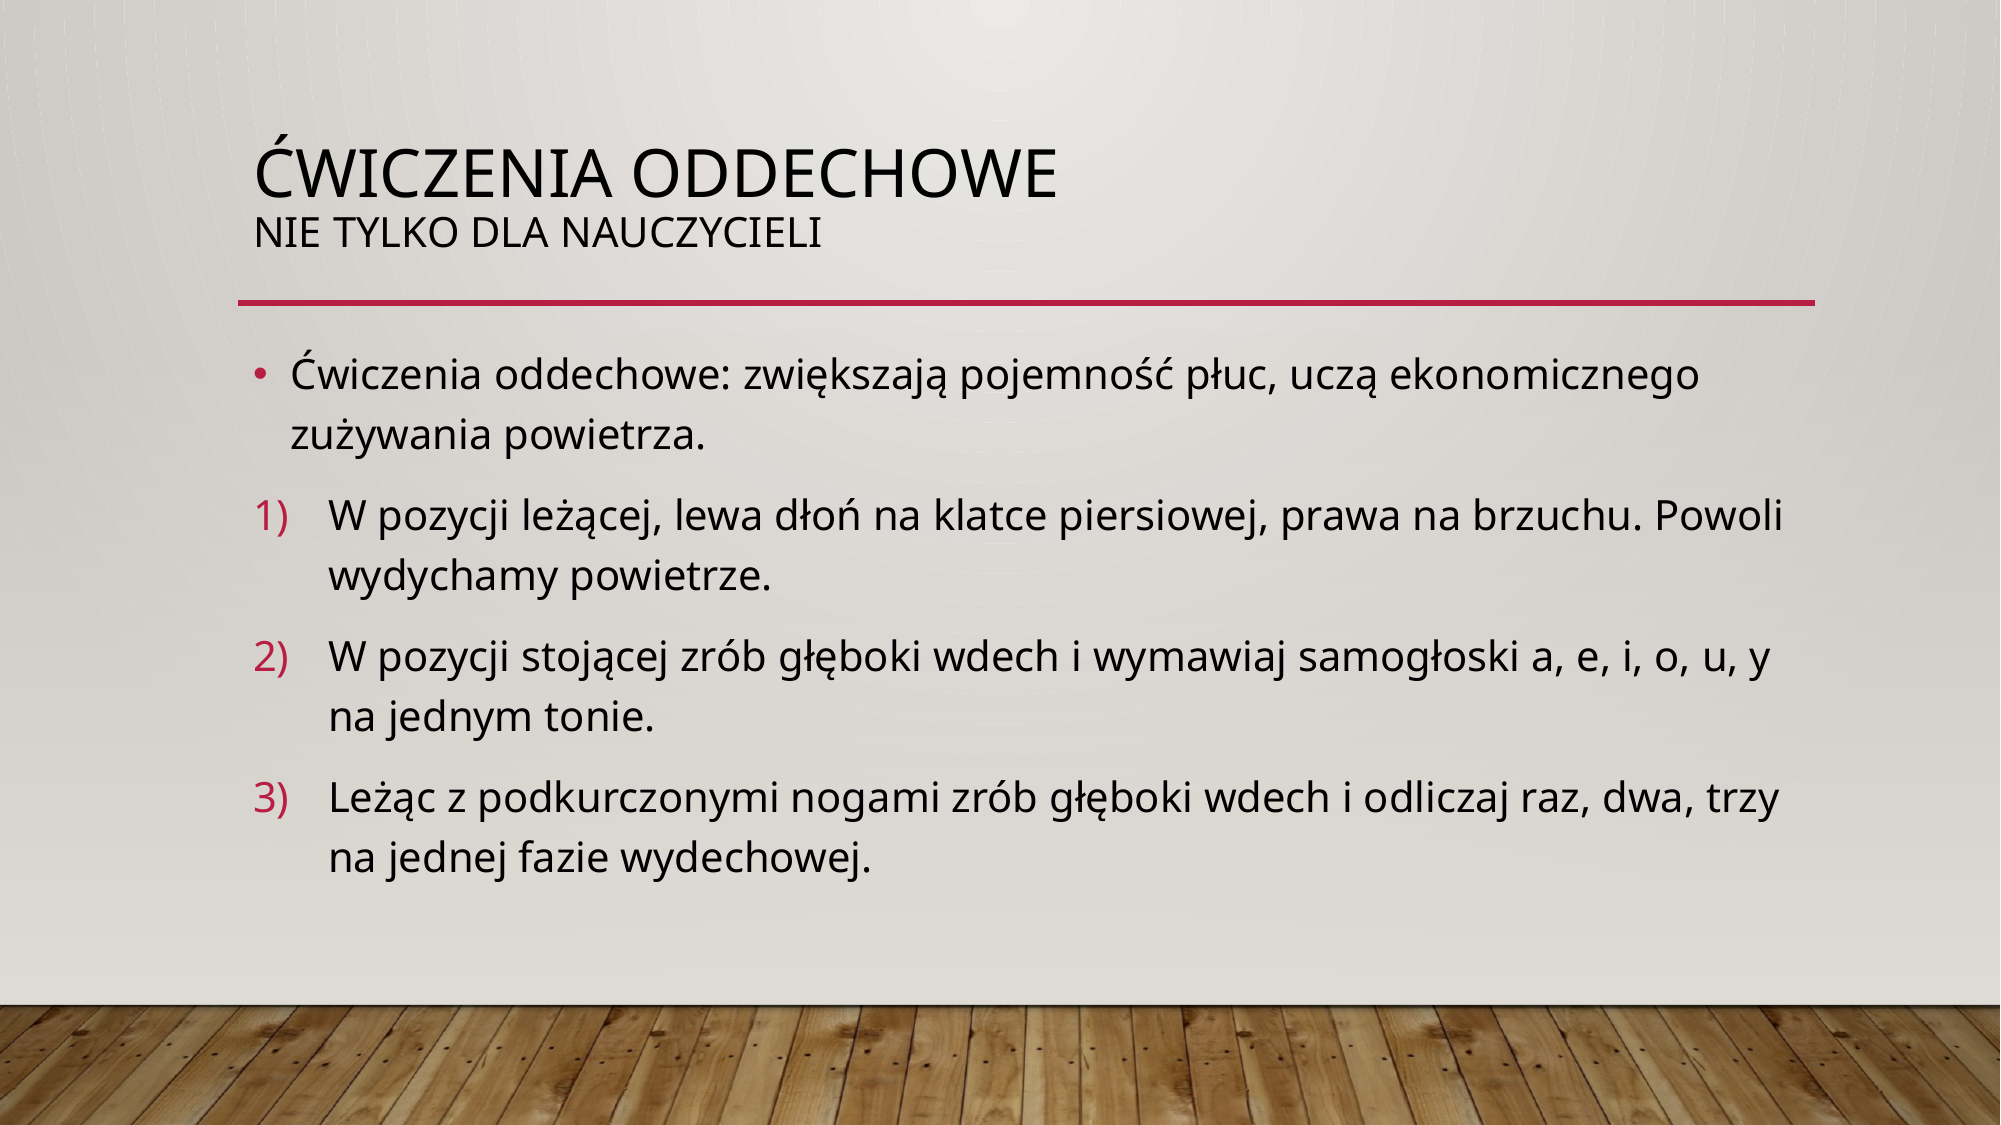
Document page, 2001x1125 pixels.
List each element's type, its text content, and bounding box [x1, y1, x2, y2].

list Ćwiczenia oddechowe: zwiększają pojemność płuc, uczą ekonomicznego zużywania powietrza. W pozycji leżącej, lewa dłoń na klatce piersiowej, prawa na brzuchu. Powoli wydychamy powietrze. W pozycji stojącej zrób głęboki wdech i wymawiaj samogłoski a, e, i, o, u, y na jednym tonie. Leżąc z podkurczonymi nogami zrób głęboki wdech i odliczaj raz, dwa, trzy na jednej fazie wydechowej. [238, 330, 1814, 897]
title Ćwiczenia oddechowe nie tylko dla nauczycieli [238, 131, 1814, 305]
picture [0, 1005, 2000, 1125]
